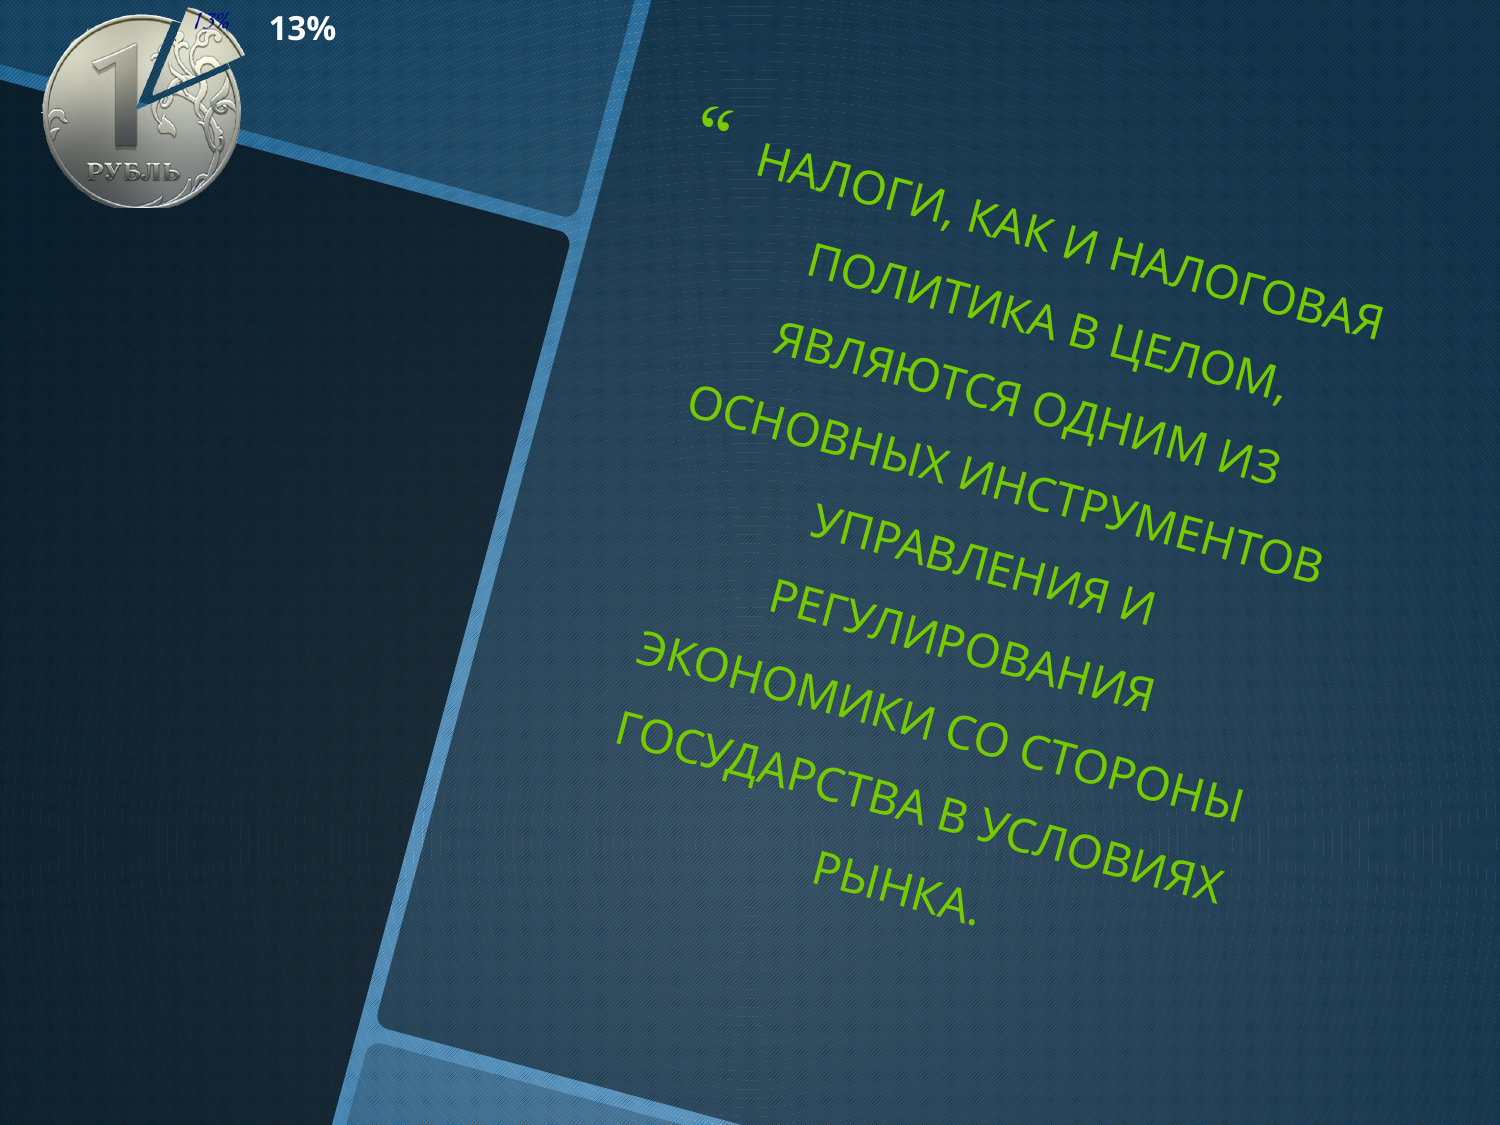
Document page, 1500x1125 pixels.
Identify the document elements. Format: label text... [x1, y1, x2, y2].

text_box 13% [253, 0, 396, 55]
picture [40, 0, 245, 208]
list Налоги, как и налоговая политика в целом, являются одним из основных инструментов управления и регулирования экономики со стороны государства в условиях рынка. [475, 72, 1430, 1076]
